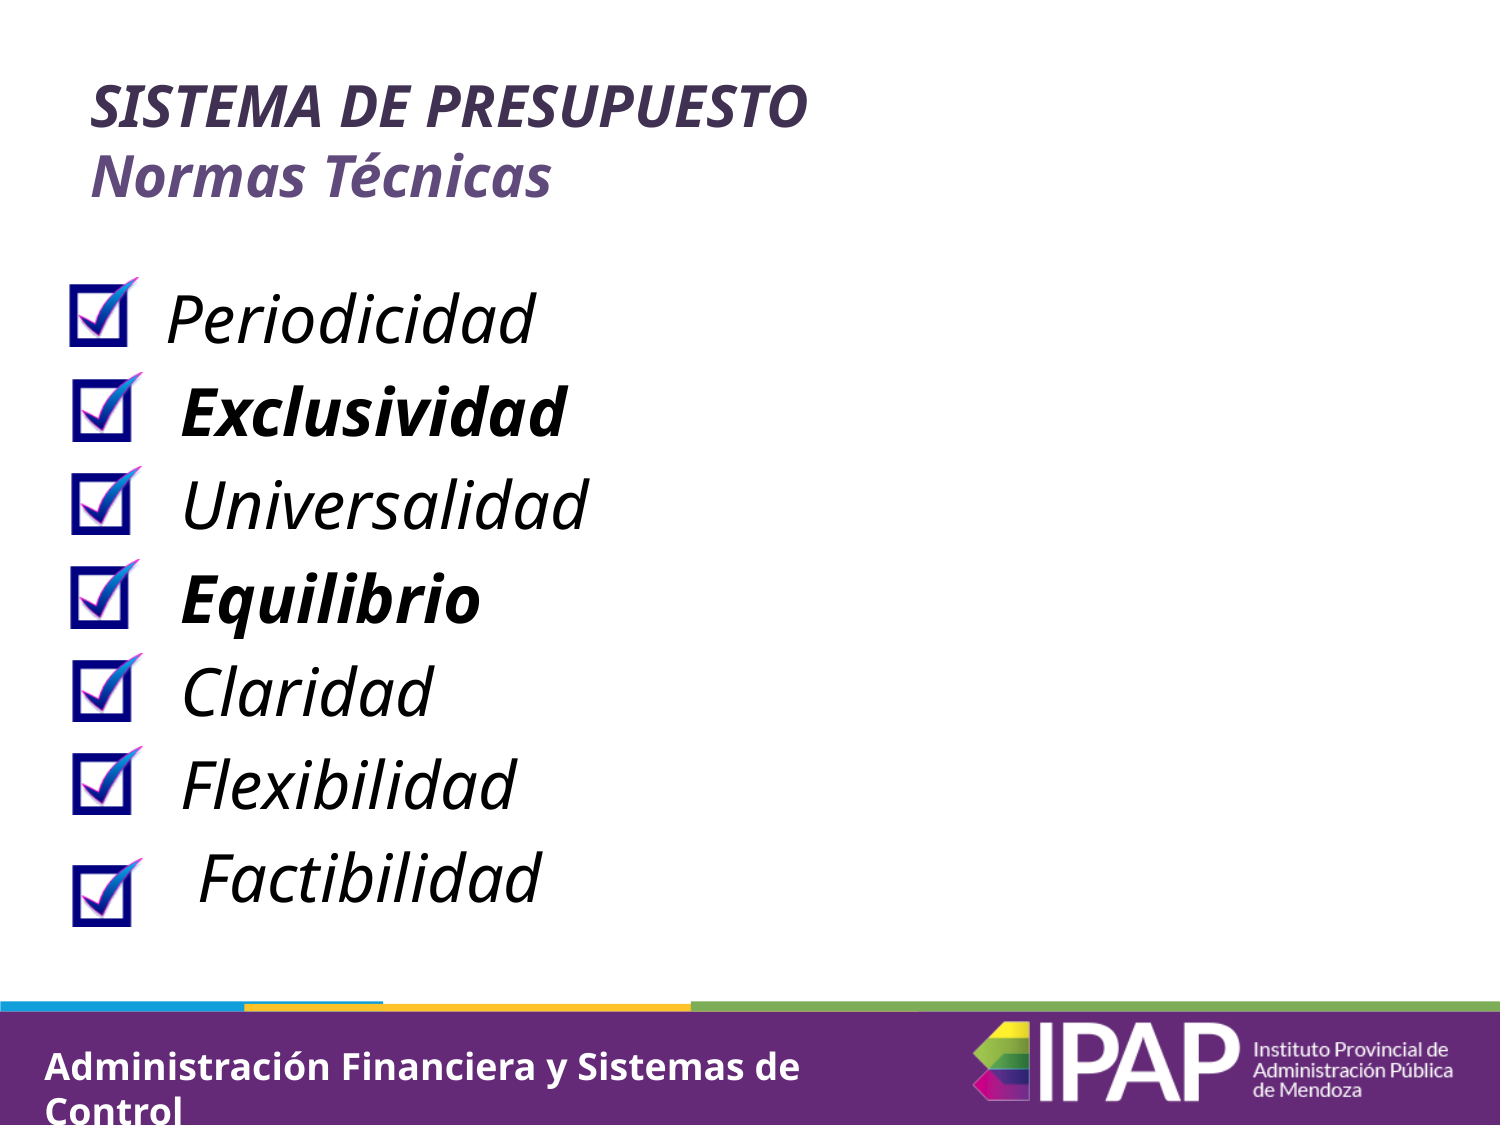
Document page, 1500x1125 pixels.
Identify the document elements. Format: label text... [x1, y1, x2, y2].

picture [70, 559, 141, 629]
picture [71, 466, 142, 536]
title SISTEMA DE PRESUPUESTO Normas Técnicas [75, 45, 1425, 233]
text_box [244, 1003, 690, 1012]
picture [68, 277, 139, 347]
picture [968, 1011, 1457, 1114]
text_box [690, 1001, 1500, 1012]
text_box [0, 1012, 1500, 1125]
list Periodicidad Exclusividad Universalidad Equilibrio Claridad Flexibilidad Factibilidad [75, 268, 1426, 1003]
picture [72, 857, 143, 927]
picture [72, 746, 143, 816]
text_box [0, 1001, 384, 1012]
text_box Administración Financiera y Sistemas de Control [29, 1034, 947, 1096]
picture [72, 652, 143, 722]
picture [72, 372, 143, 442]
